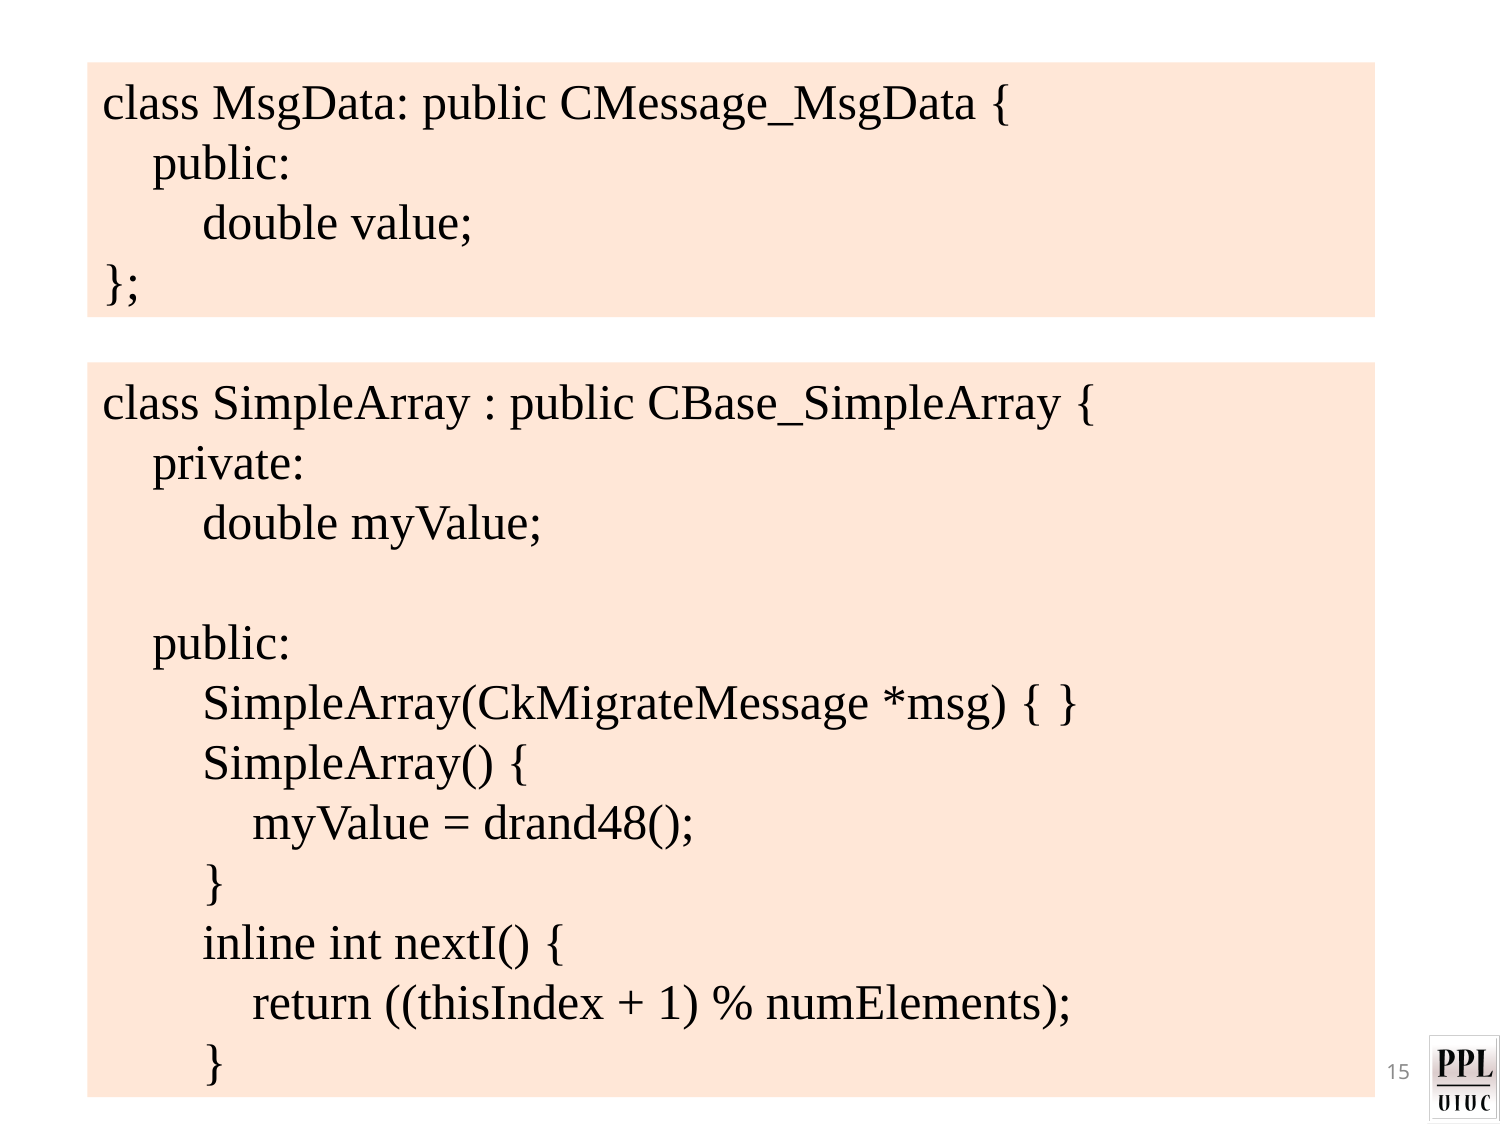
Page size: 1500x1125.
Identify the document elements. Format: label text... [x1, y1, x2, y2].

picture [1425, 1032, 1500, 1125]
slide_number 15 [1074, 1042, 1425, 1103]
text_box class MsgData: public CMessage_MsgData { public: double value; }; [87, 62, 1375, 318]
footer cs598LVK [512, 1098, 988, 1103]
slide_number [75, 1042, 425, 1103]
text_box class SimpleArray : public CBase_SimpleArray { private: double myValue; public: SimpleArray(CkMigrateMessage *msg) { } SimpleArray() { myValue = drand48(); } inline int nextI() { return ((thisIndex + 1) % numElements); } [87, 362, 1375, 1098]
